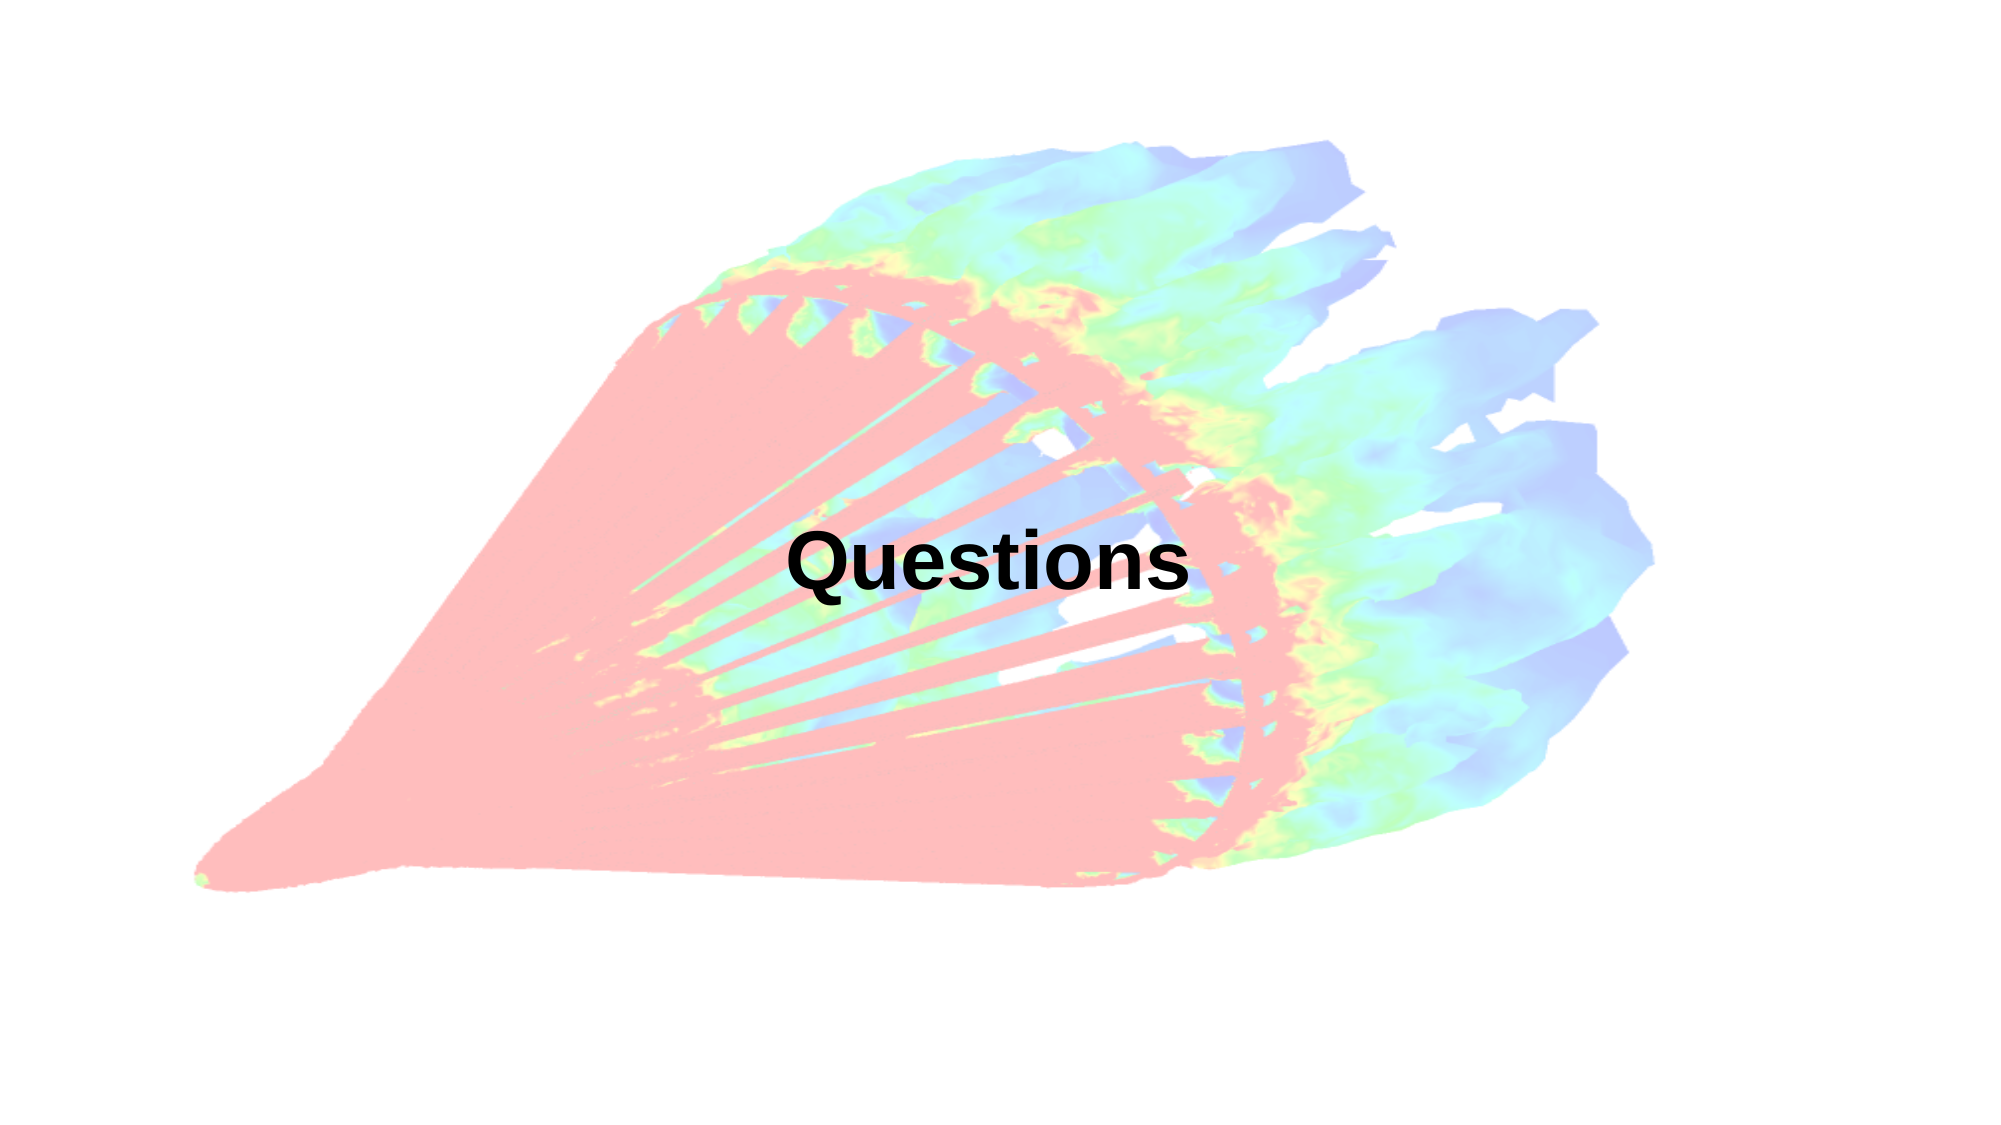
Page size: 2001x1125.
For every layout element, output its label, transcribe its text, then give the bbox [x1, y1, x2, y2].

title Questions [137, 453, 1863, 672]
